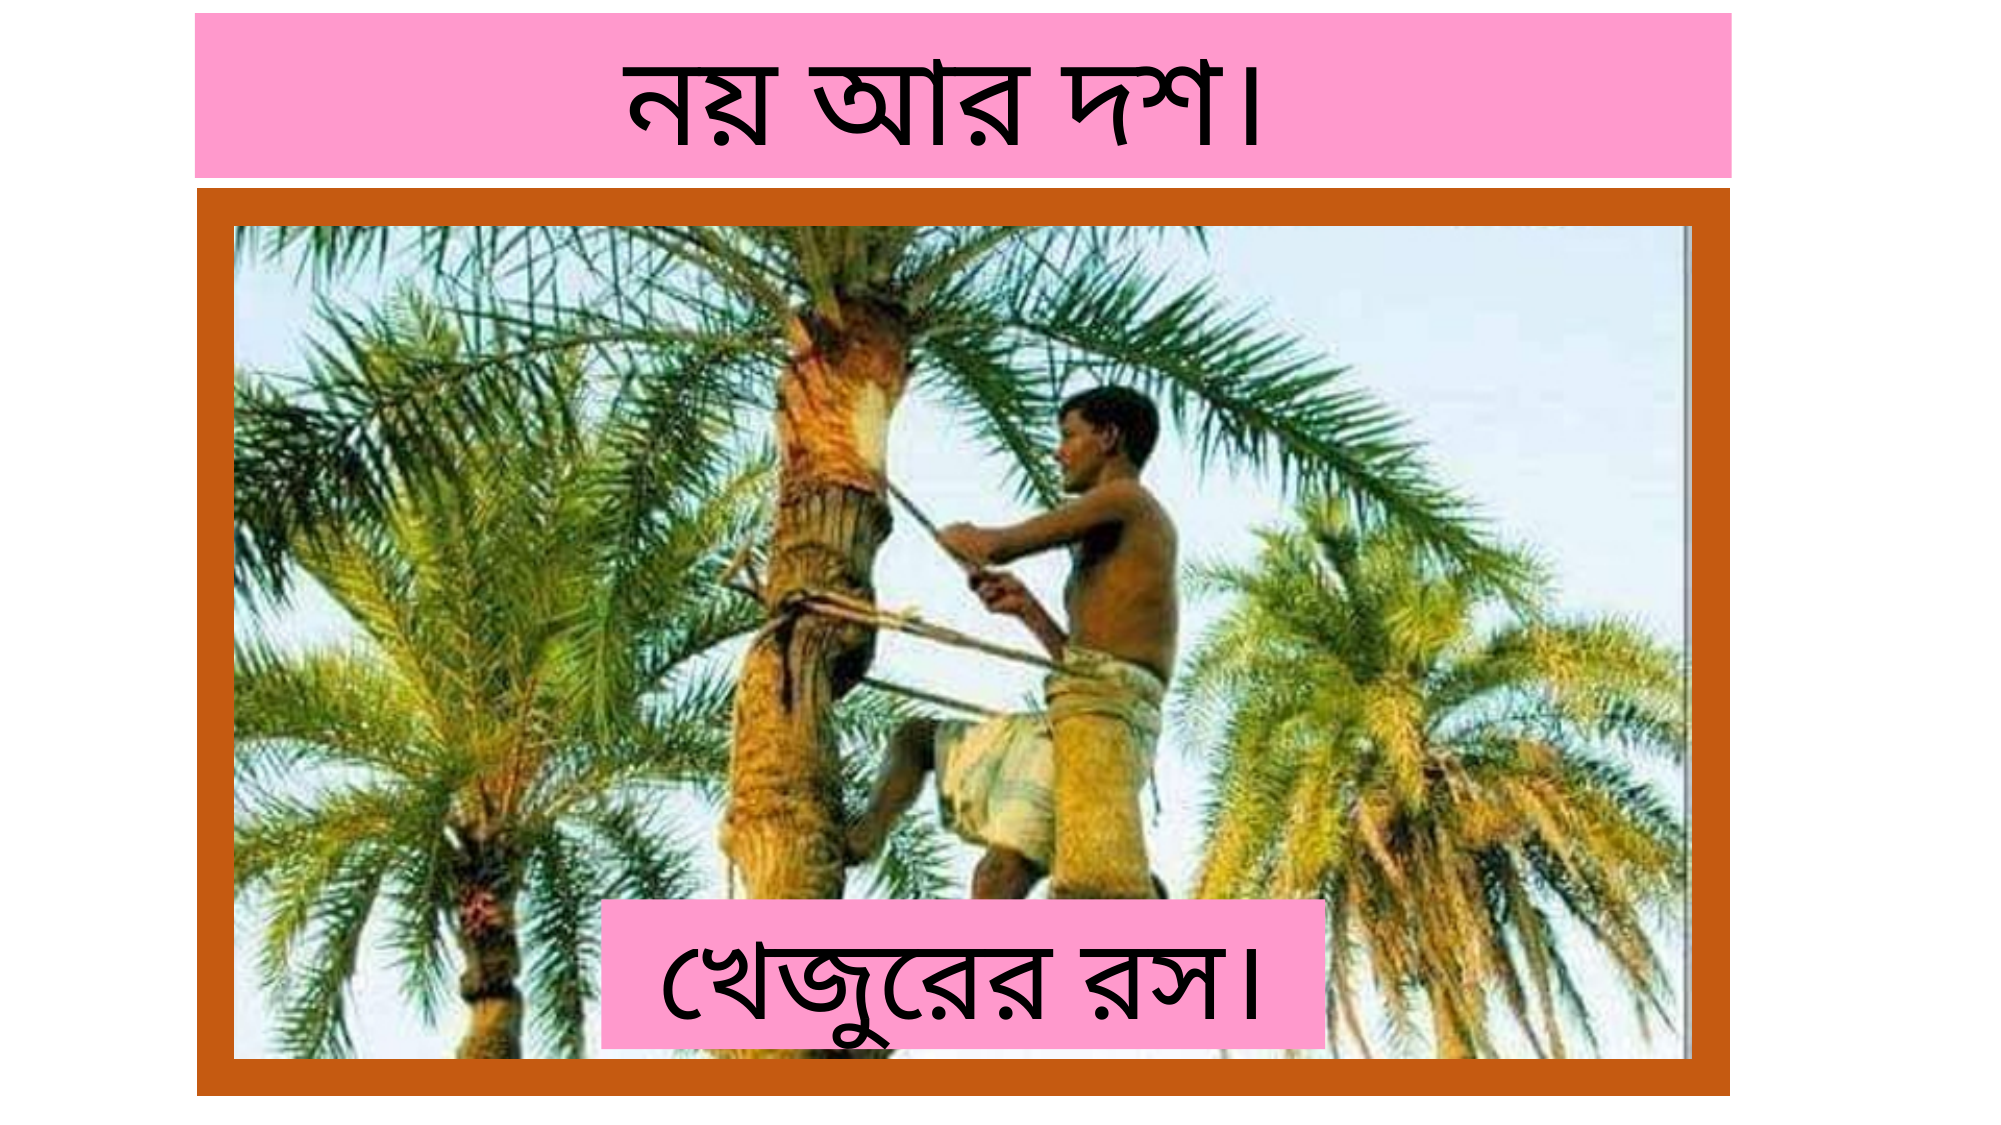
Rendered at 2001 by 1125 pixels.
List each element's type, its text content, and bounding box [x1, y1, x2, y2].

picture [234, 225, 1693, 1059]
text_box নয় আর দশ। [194, 13, 1732, 178]
